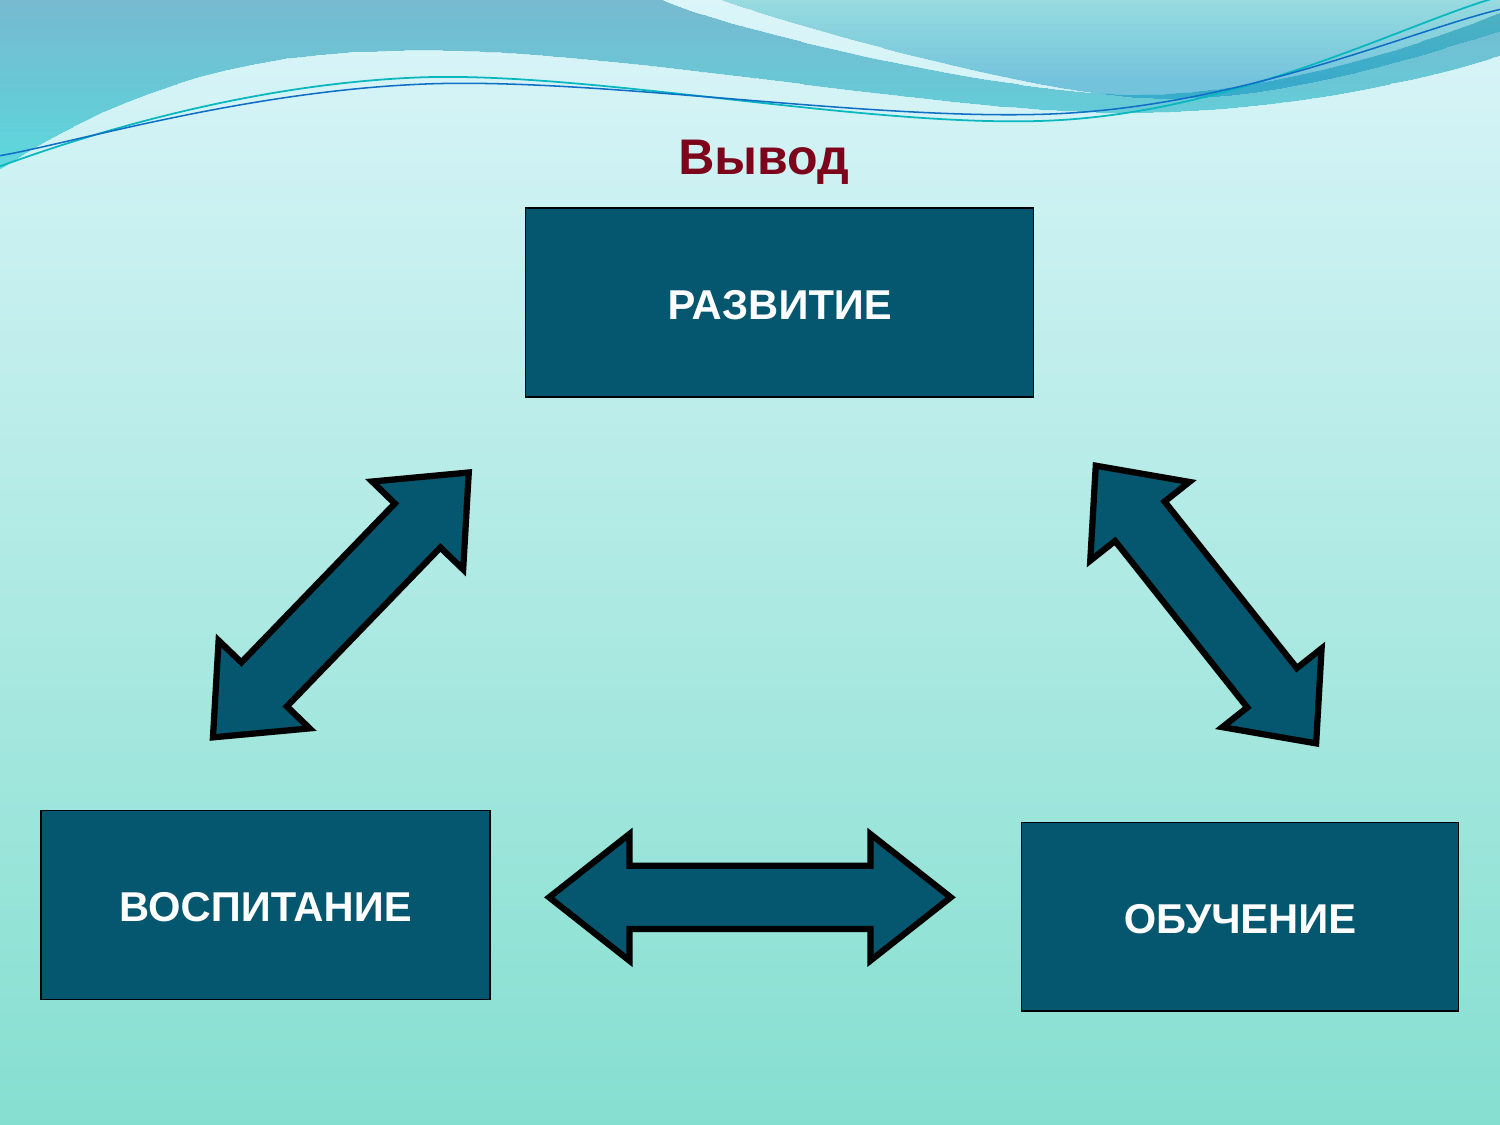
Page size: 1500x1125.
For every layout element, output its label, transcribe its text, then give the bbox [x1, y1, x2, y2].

text_box [212, 472, 469, 738]
text_box [549, 834, 951, 961]
title Вывод [88, 113, 1439, 185]
text_box РАЗВИТИЕ [525, 208, 1034, 397]
text_box [1090, 465, 1322, 744]
text_box ВОСПИТАНИЕ [41, 810, 490, 1000]
text_box ОБУЧЕНИЕ [1021, 822, 1459, 1012]
